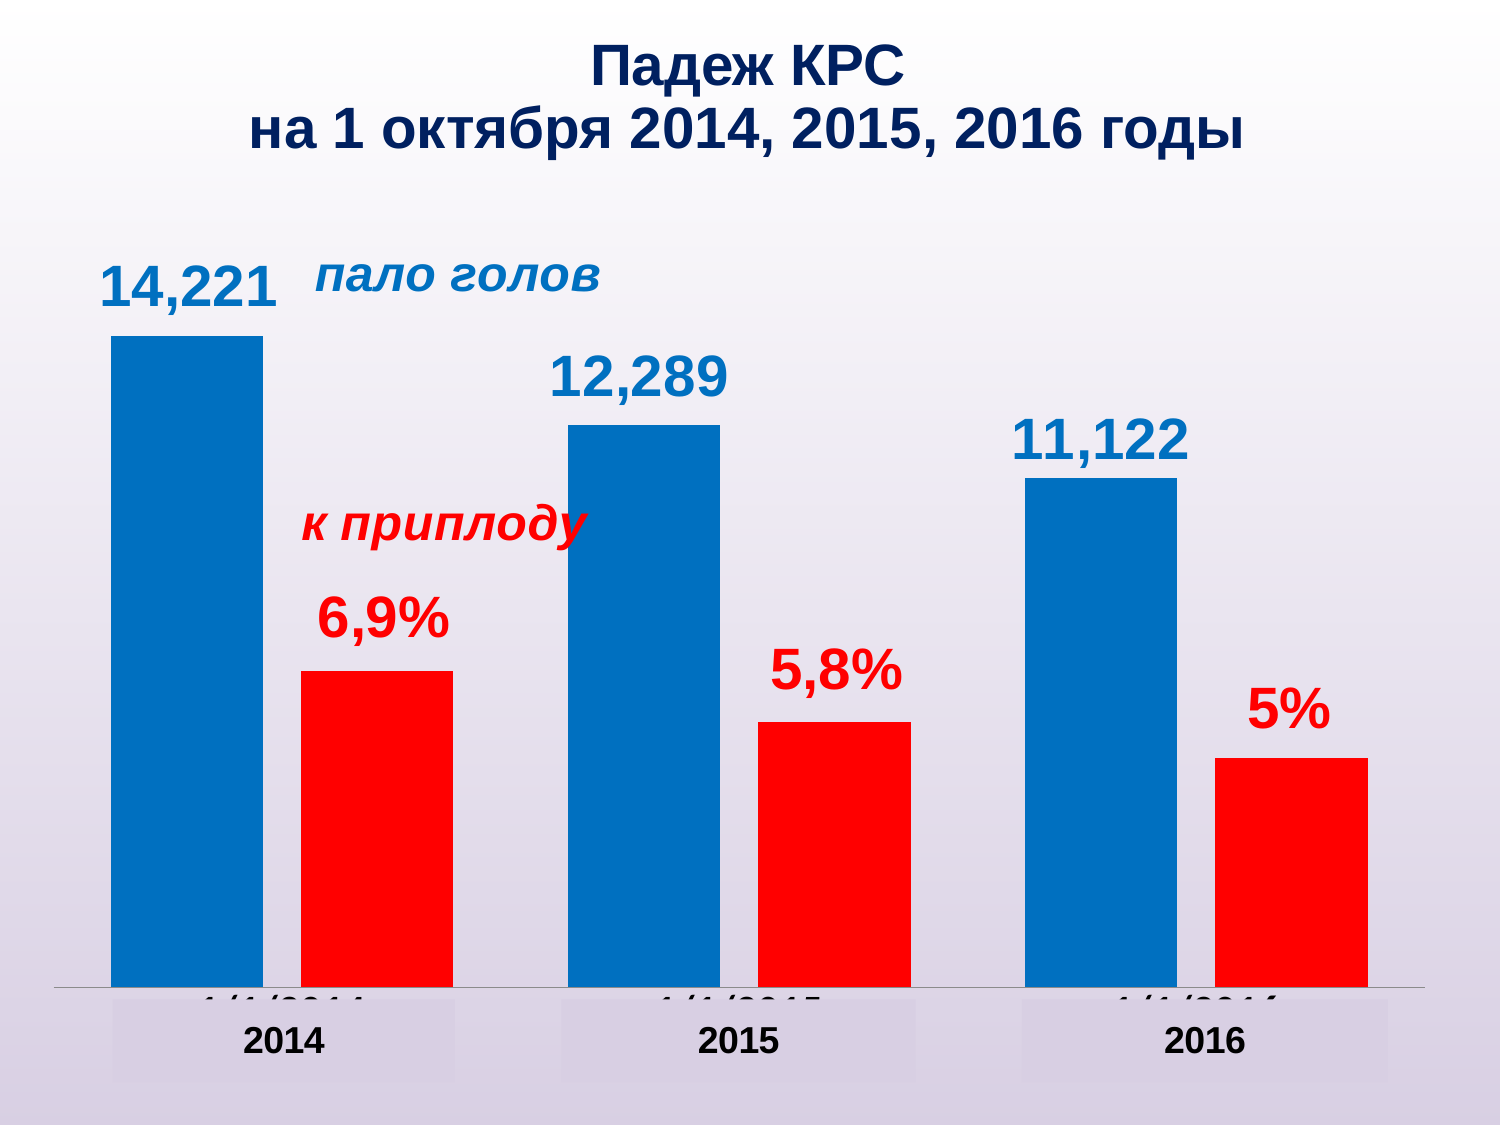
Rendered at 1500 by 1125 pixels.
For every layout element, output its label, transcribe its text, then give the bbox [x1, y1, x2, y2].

chart [53, 231, 1471, 1106]
title Падеж КРС на 1 октября 2014, 2015, 2016 годы [108, 23, 1403, 173]
text_box [0, 0, 1500, 1125]
